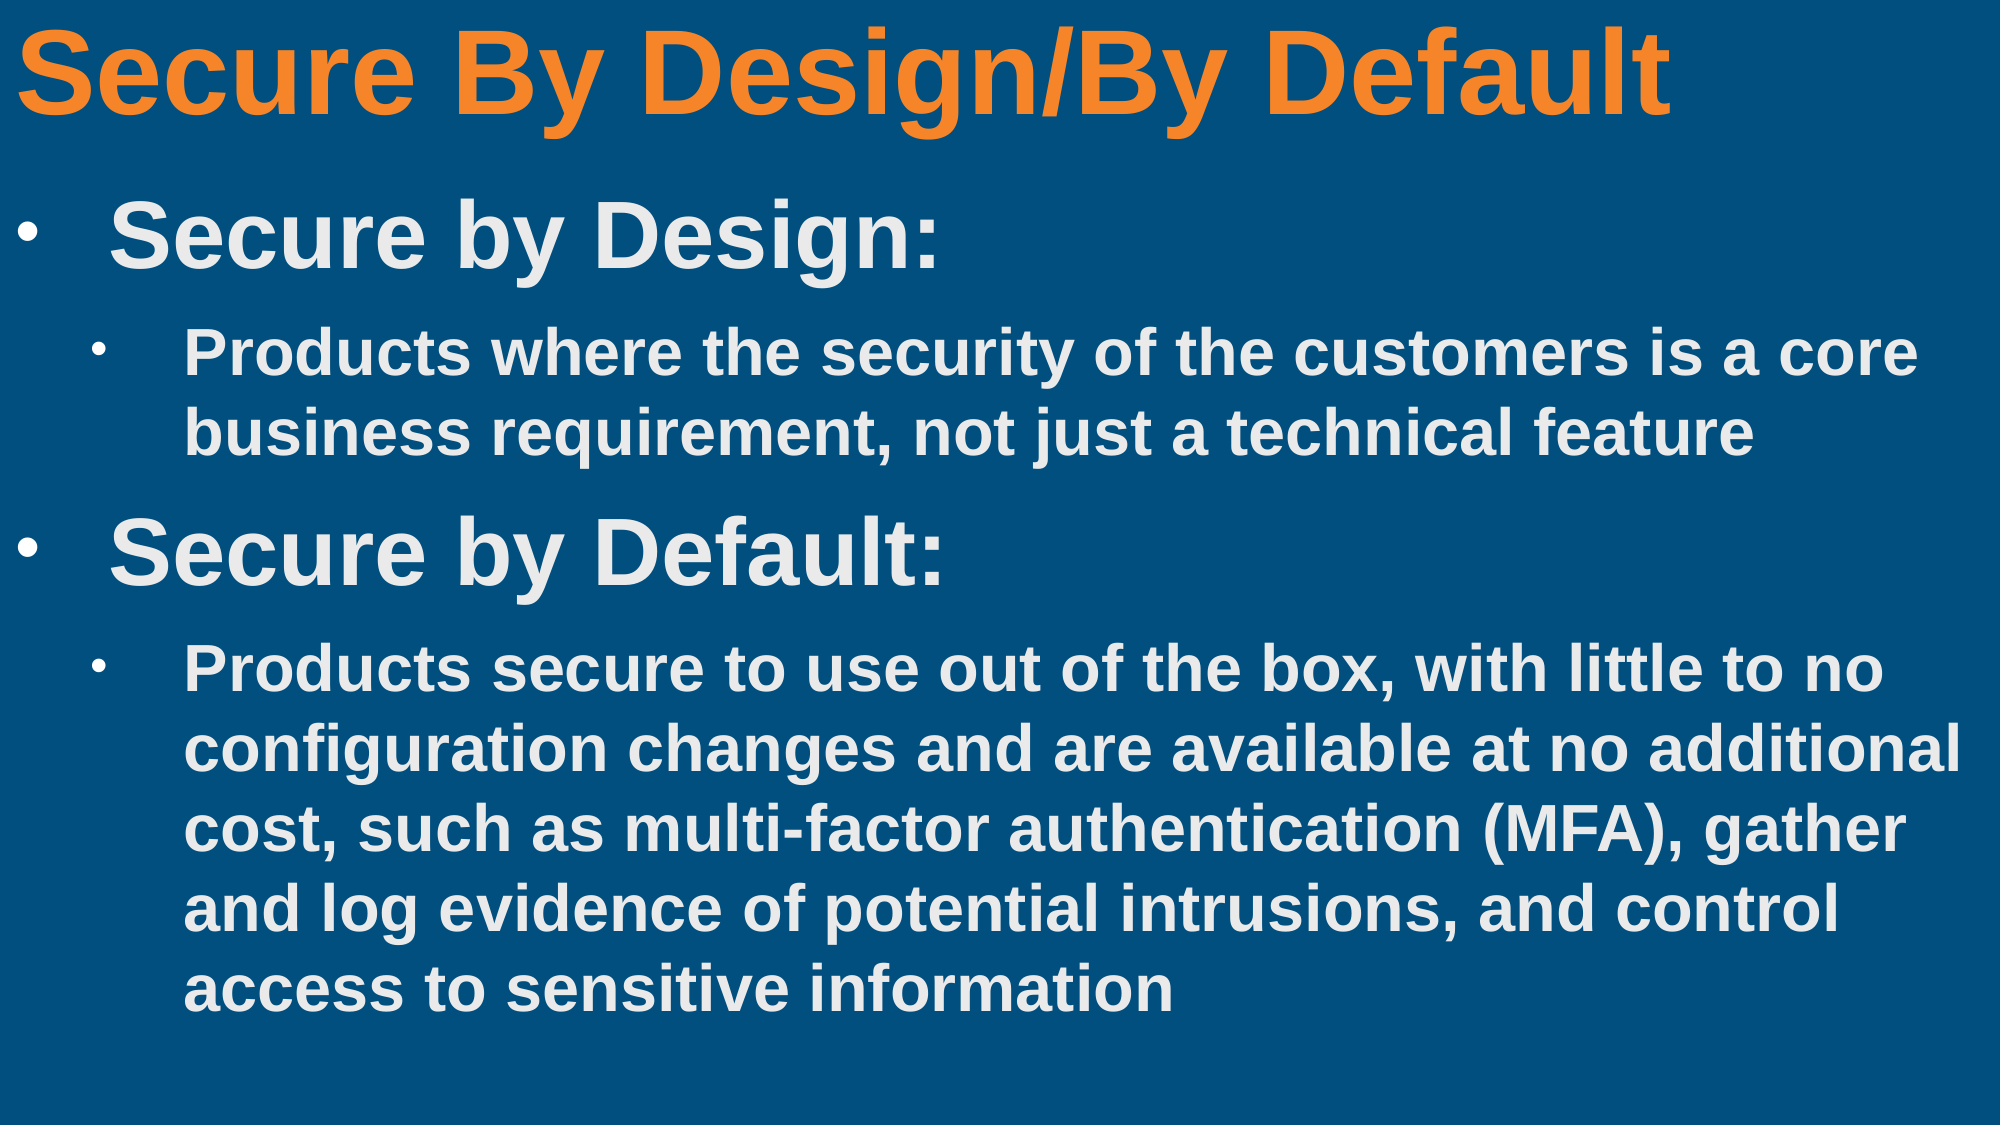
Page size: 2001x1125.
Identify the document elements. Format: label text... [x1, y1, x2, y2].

text_box [0, 806, 2000, 1125]
text_box Secure By Design/By Default [0, 2, 2000, 165]
text_box Secure by Design: Products where the security of the customers is a core business requirement, not just a technical feature Secure by Default: Products secure to use out of the box, with little to no configuration changes and are available at no additional cost, such as multi-factor authentication (MFA), gather and log evidence of potential intrusions, and control access to sensitive information [0, 165, 2000, 806]
